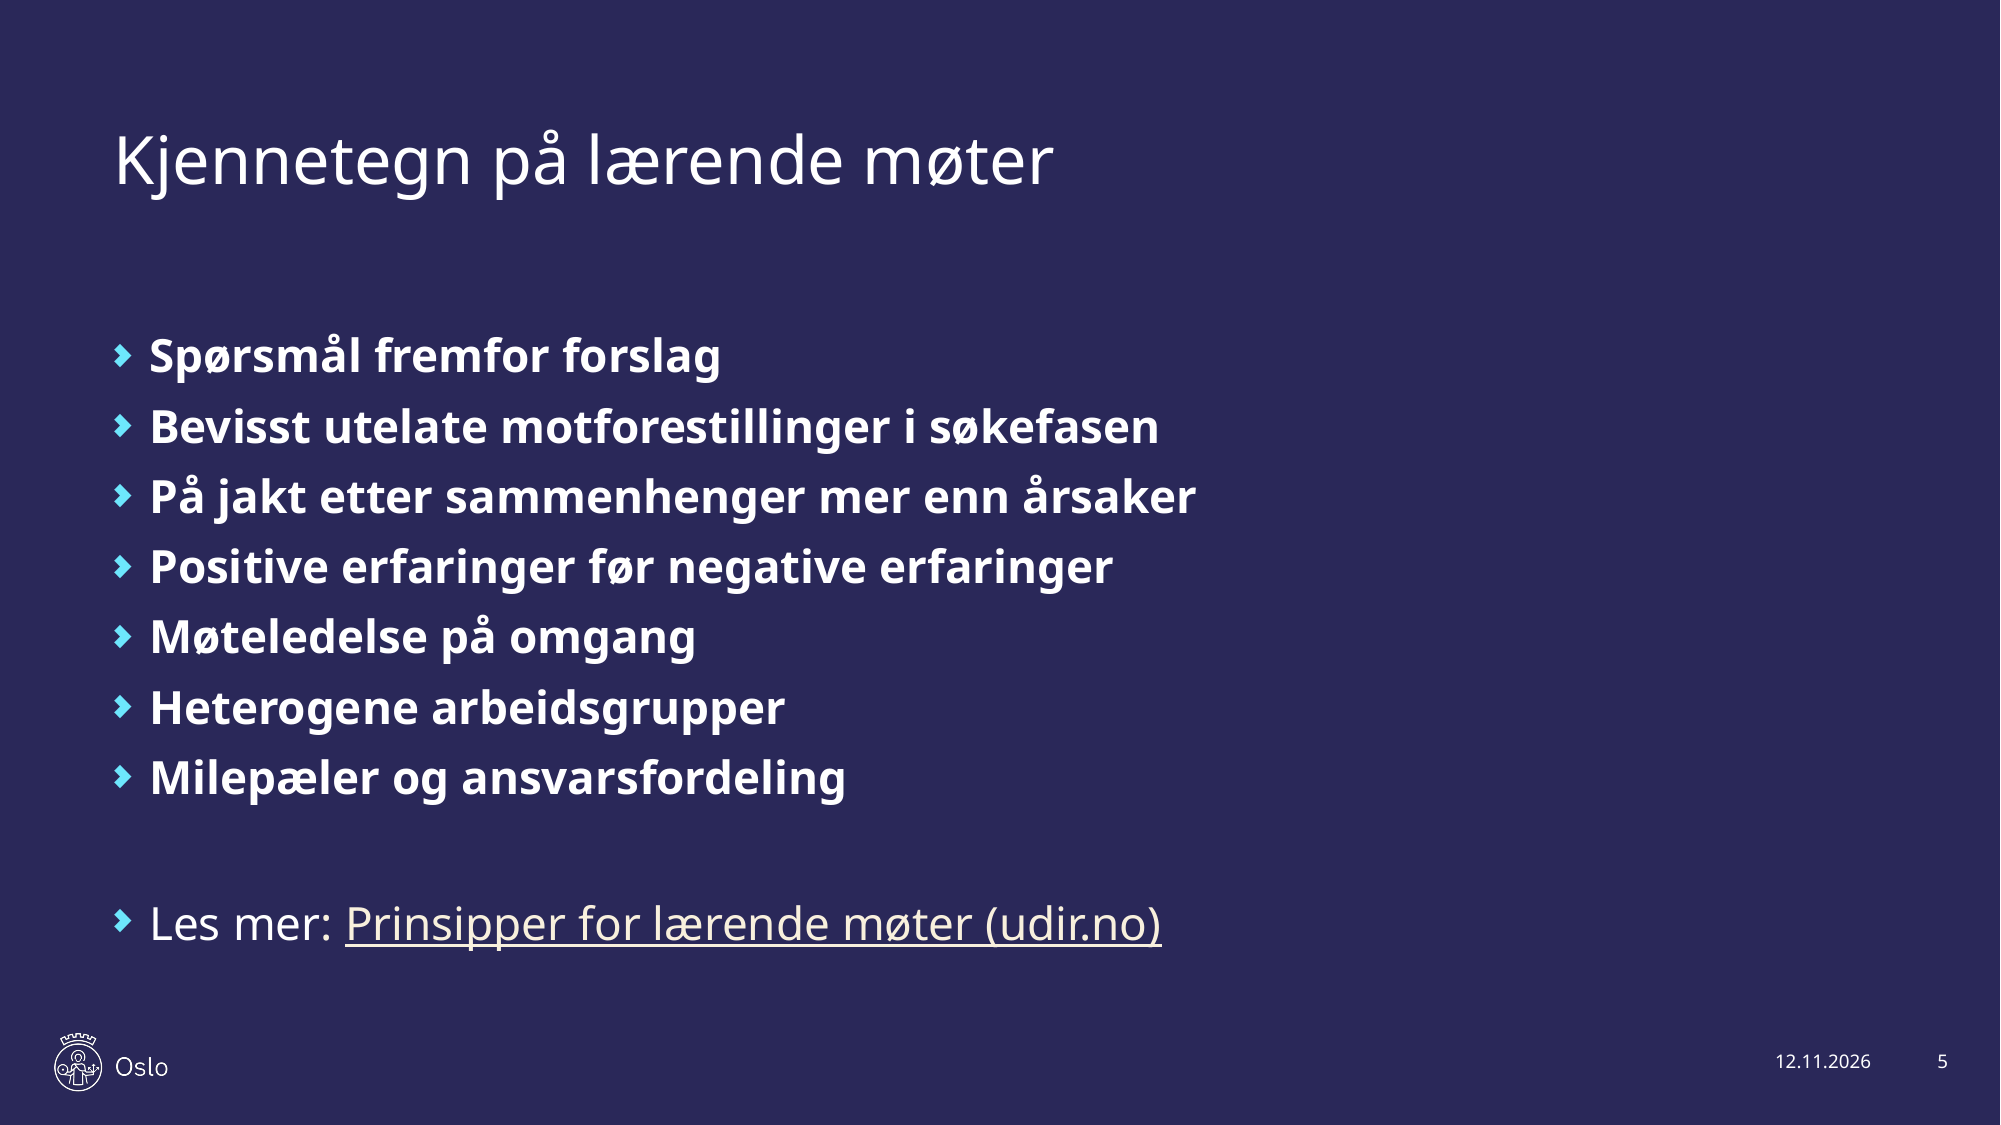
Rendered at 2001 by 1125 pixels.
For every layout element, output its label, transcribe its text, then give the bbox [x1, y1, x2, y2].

title Kjennetegn på lærende møter [114, 118, 1668, 333]
picture [114, 339, 146, 372]
picture [114, 690, 146, 723]
picture [114, 904, 146, 937]
picture [54, 1033, 168, 1092]
slide_number 5 [1885, 1032, 2000, 1093]
list Spørsmål fremfor forslag Bevisst utelate motforestillinger i søkefasen På jakt etter sammenhenger mer enn årsaker Positive erfaringer før negative erfaringer Møteledelse på omgang Heterogene arbeidsgrupper Milepæler og ansvarsfordeling Les mer: Prinsipper for lærende møter (udir.no) [114, 333, 1668, 1000]
picture [114, 479, 146, 512]
picture [114, 620, 146, 653]
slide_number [1666, 1032, 1885, 1093]
picture [114, 409, 146, 442]
picture [114, 550, 146, 583]
picture [114, 760, 146, 793]
